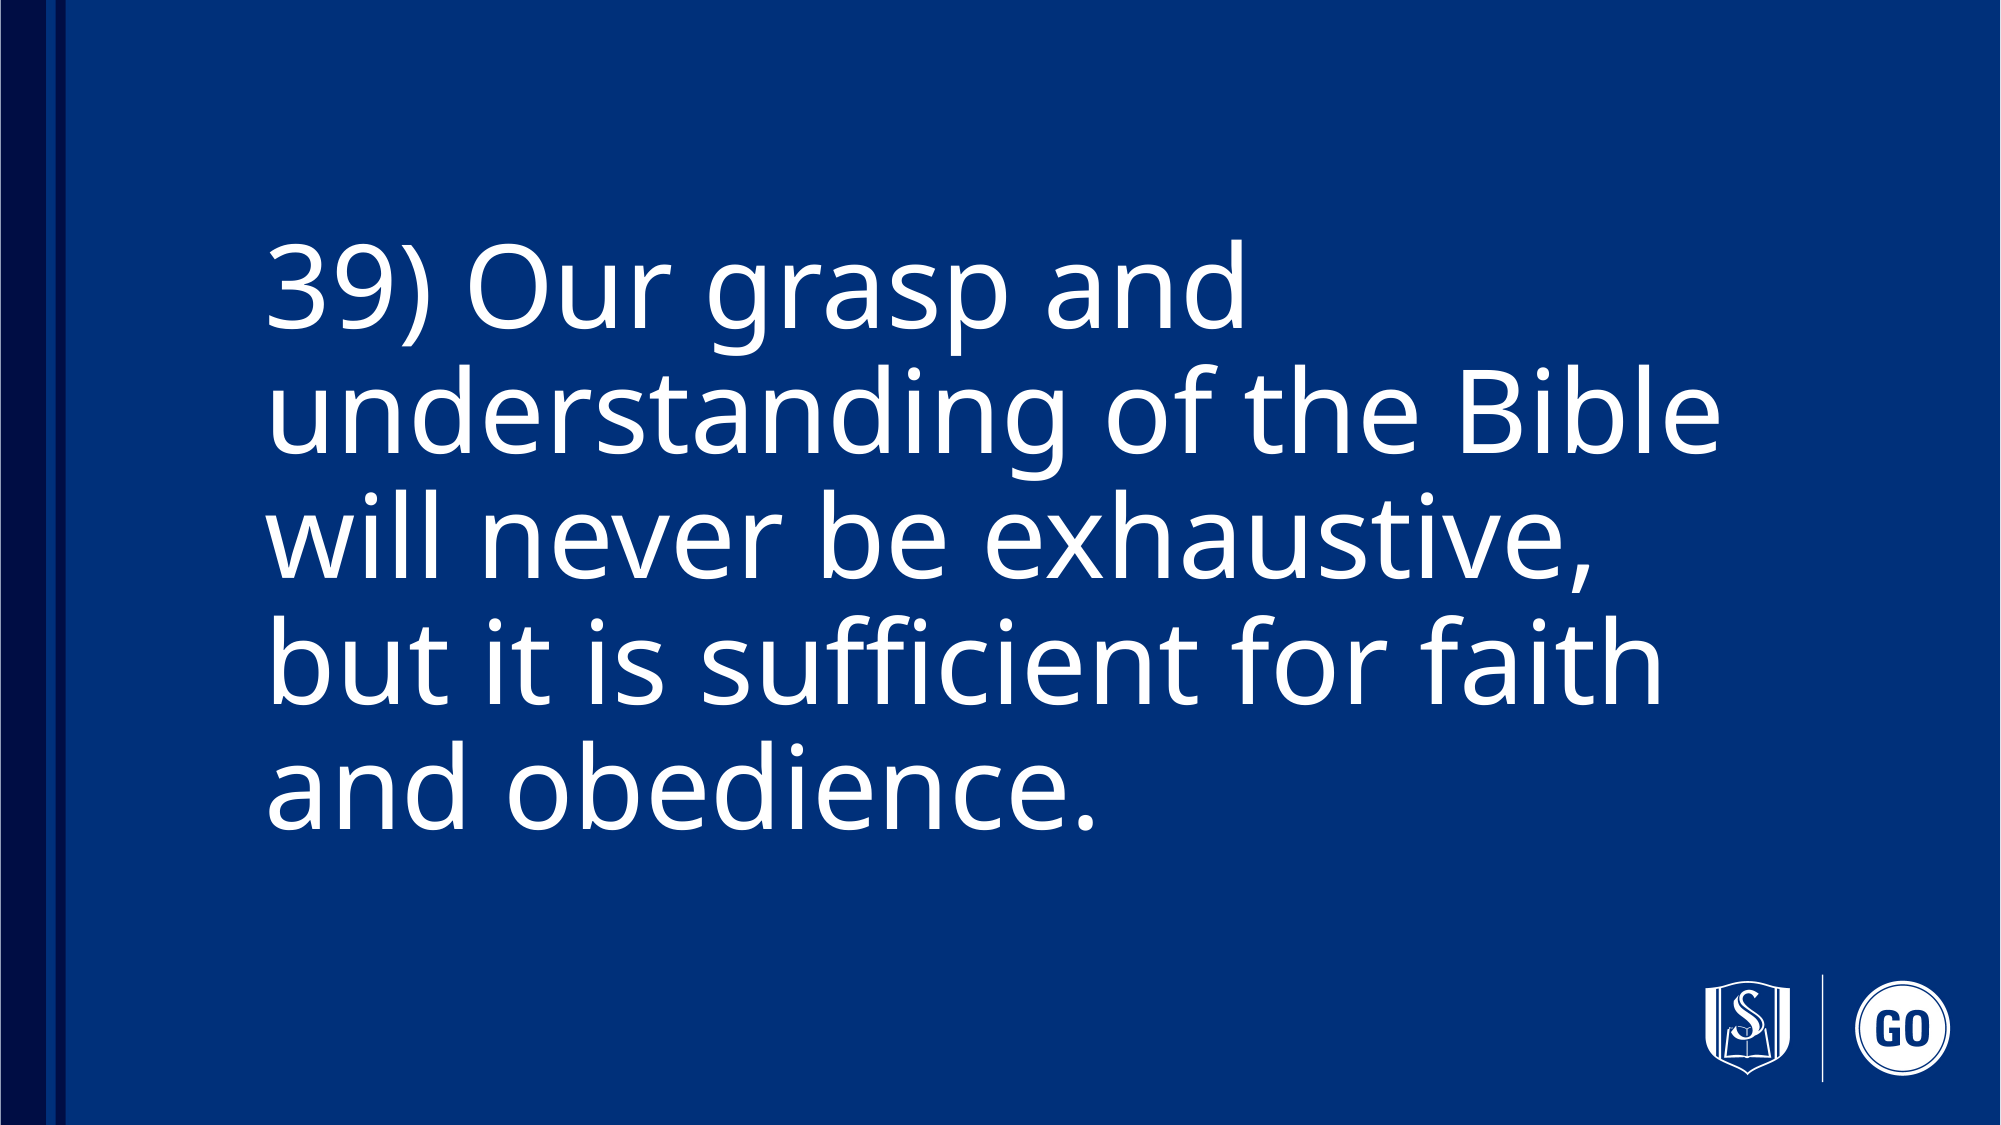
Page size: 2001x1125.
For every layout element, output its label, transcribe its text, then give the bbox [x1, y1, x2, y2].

picture [0, 0, 2001, 1125]
title 39) Our grasp and understanding of the Bible will never be exhaustive, but it is sufficient for faith and obedience. [249, 184, 1750, 863]
